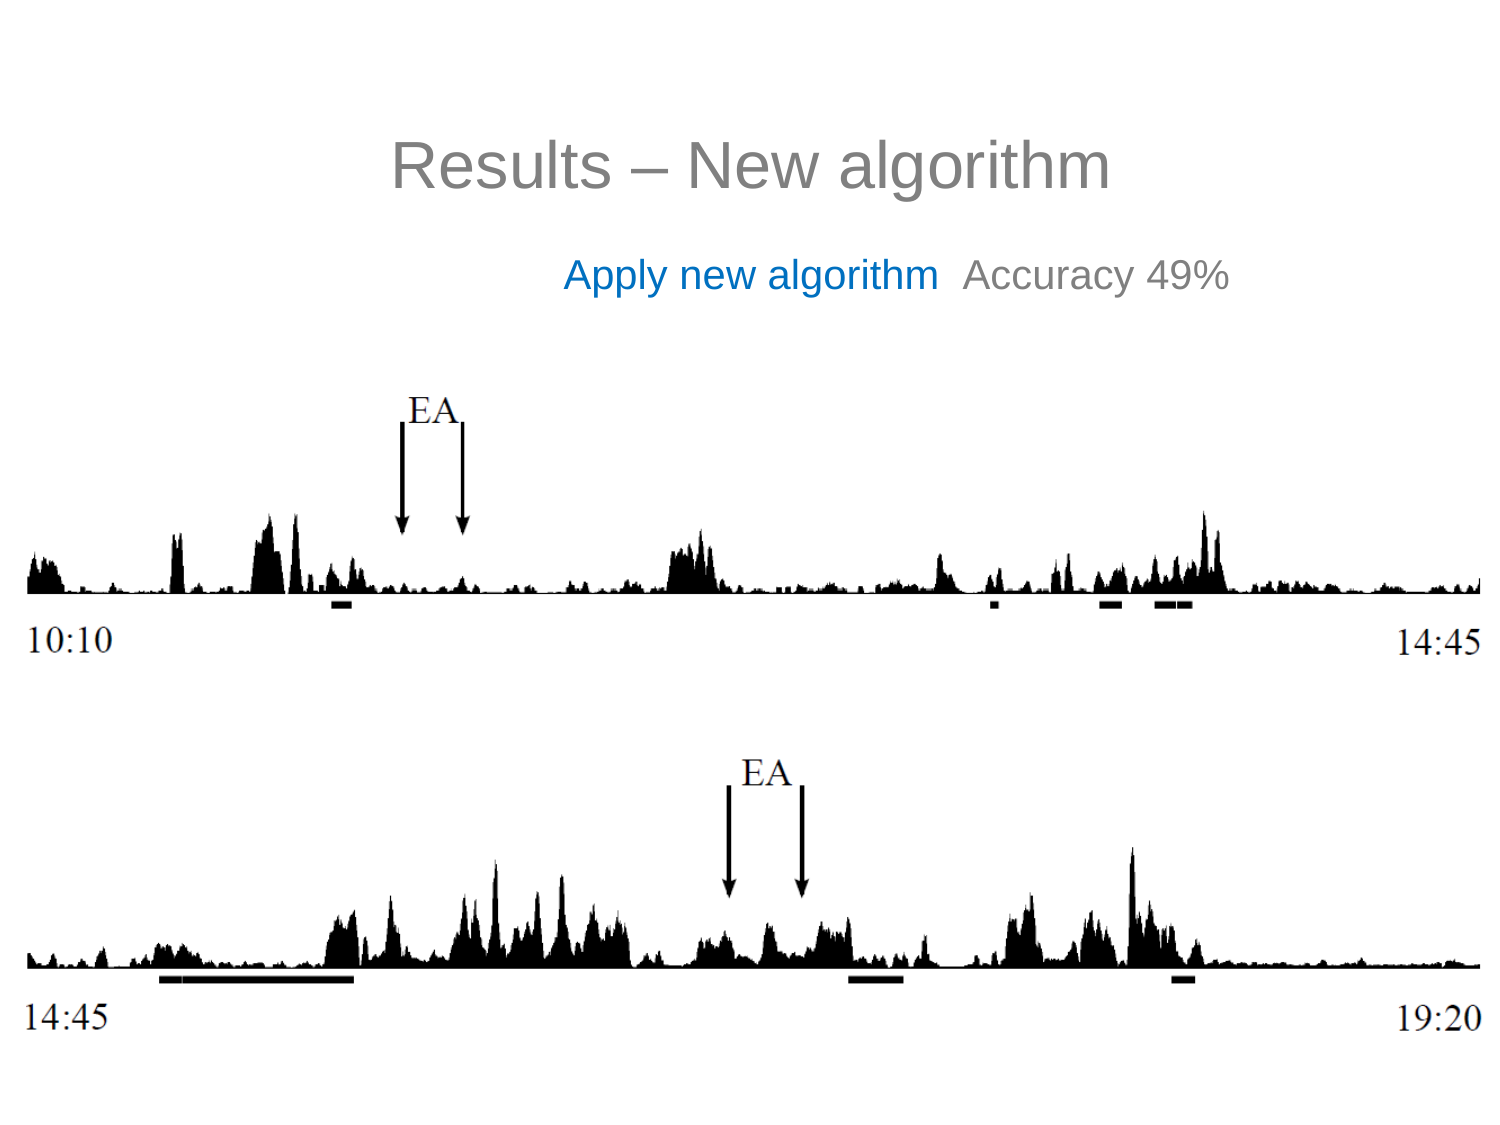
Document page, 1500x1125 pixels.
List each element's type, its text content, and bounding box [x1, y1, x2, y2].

text_box Results – New algorithm [301, 114, 1202, 210]
text_box Apply new algorithm [301, 240, 947, 305]
text_box Accuracy 49% [947, 240, 1262, 305]
picture [6, 369, 1497, 1042]
